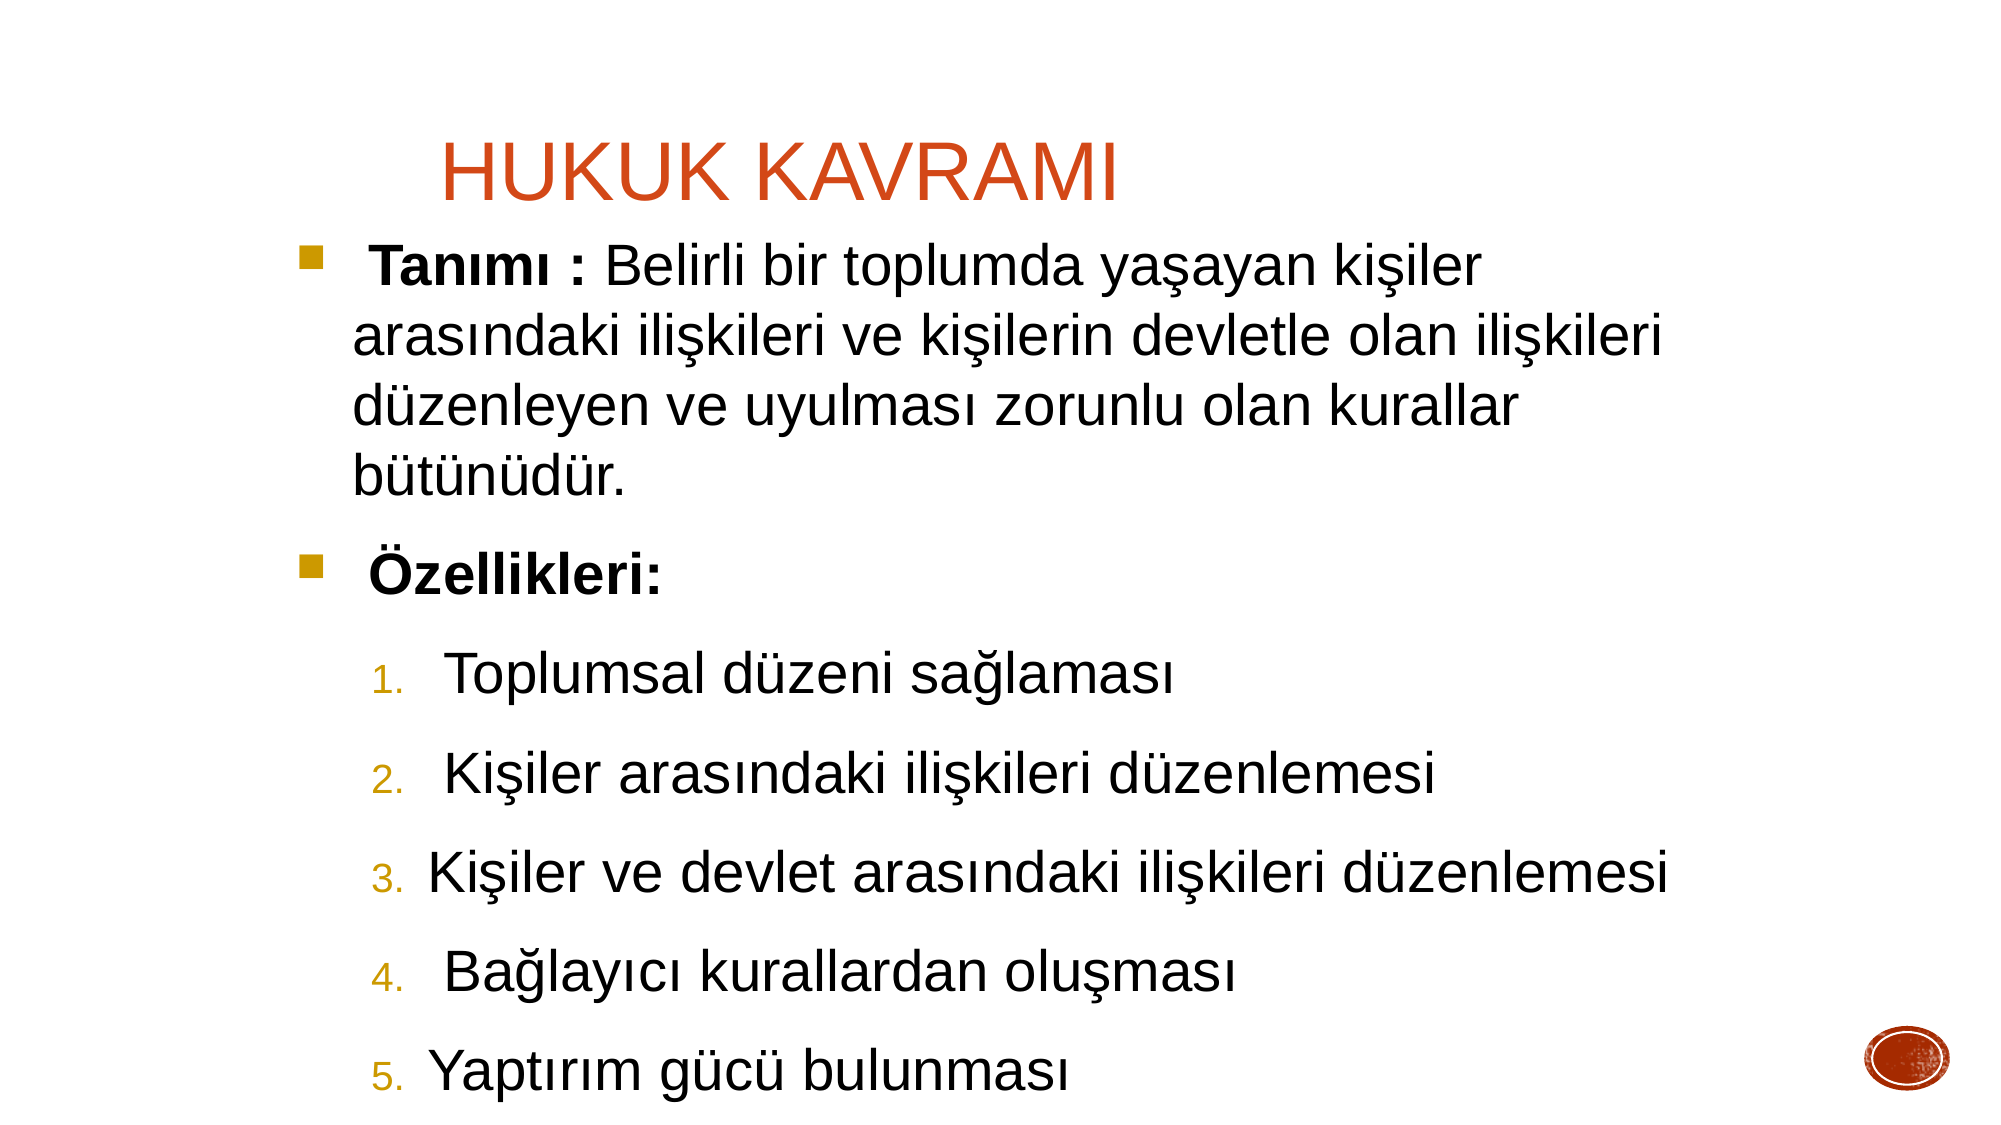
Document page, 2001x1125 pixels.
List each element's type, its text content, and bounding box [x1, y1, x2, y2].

text_box HUKUK KAVRAMI [425, 49, 1663, 285]
text_box [281, 705, 1782, 766]
text_box Tanımı : Belirli bir toplumda yaşayan kişiler arasındaki ilişkileri ve kişilerin devletle olan ilişkileri düzenleyen ve uyulması zorunlu olan kurallar bütünüdür. Özellikleri: Toplumsal düzeni sağlaması Kişiler arasındaki ilişkileri düzenlemesi Kişiler ve devlet arasındaki ilişkileri düzenlemesi Bağlayıcı kurallardan oluşması Yaptırım gücü bulunması [281, 220, 1750, 705]
text_box Tanımı : Belirli bir toplumda yaşayan kişiler arasındaki ilişkileri ve kişilerin devletle olan ilişkileri düzenleyen ve uyulması zorunlu olan kurallar bütünüdür. Özellikleri: Toplumsal düzeni sağlaması Kişiler arasındaki ilişkileri düzenlemesi Kişiler ve devlet arasındaki ilişkileri düzenlemesi Bağlayıcı kurallardan oluşması Yaptırım gücü bulunması [281, 766, 1750, 1125]
